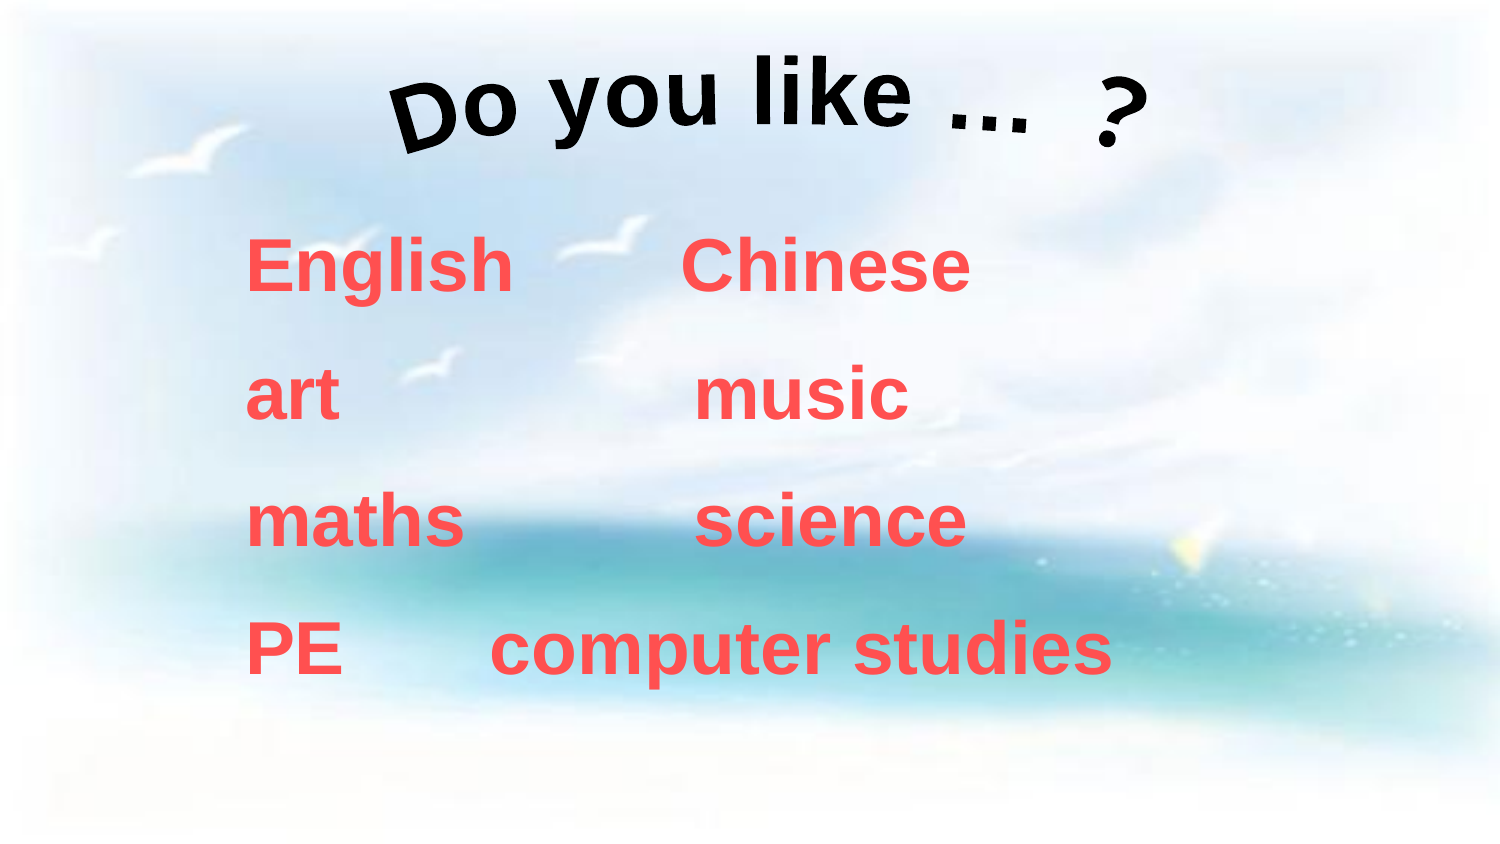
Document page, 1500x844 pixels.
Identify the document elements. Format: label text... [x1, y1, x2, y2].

picture [0, 0, 1500, 844]
text_box English Chinese art music maths science PE computer studies [230, 209, 1431, 697]
